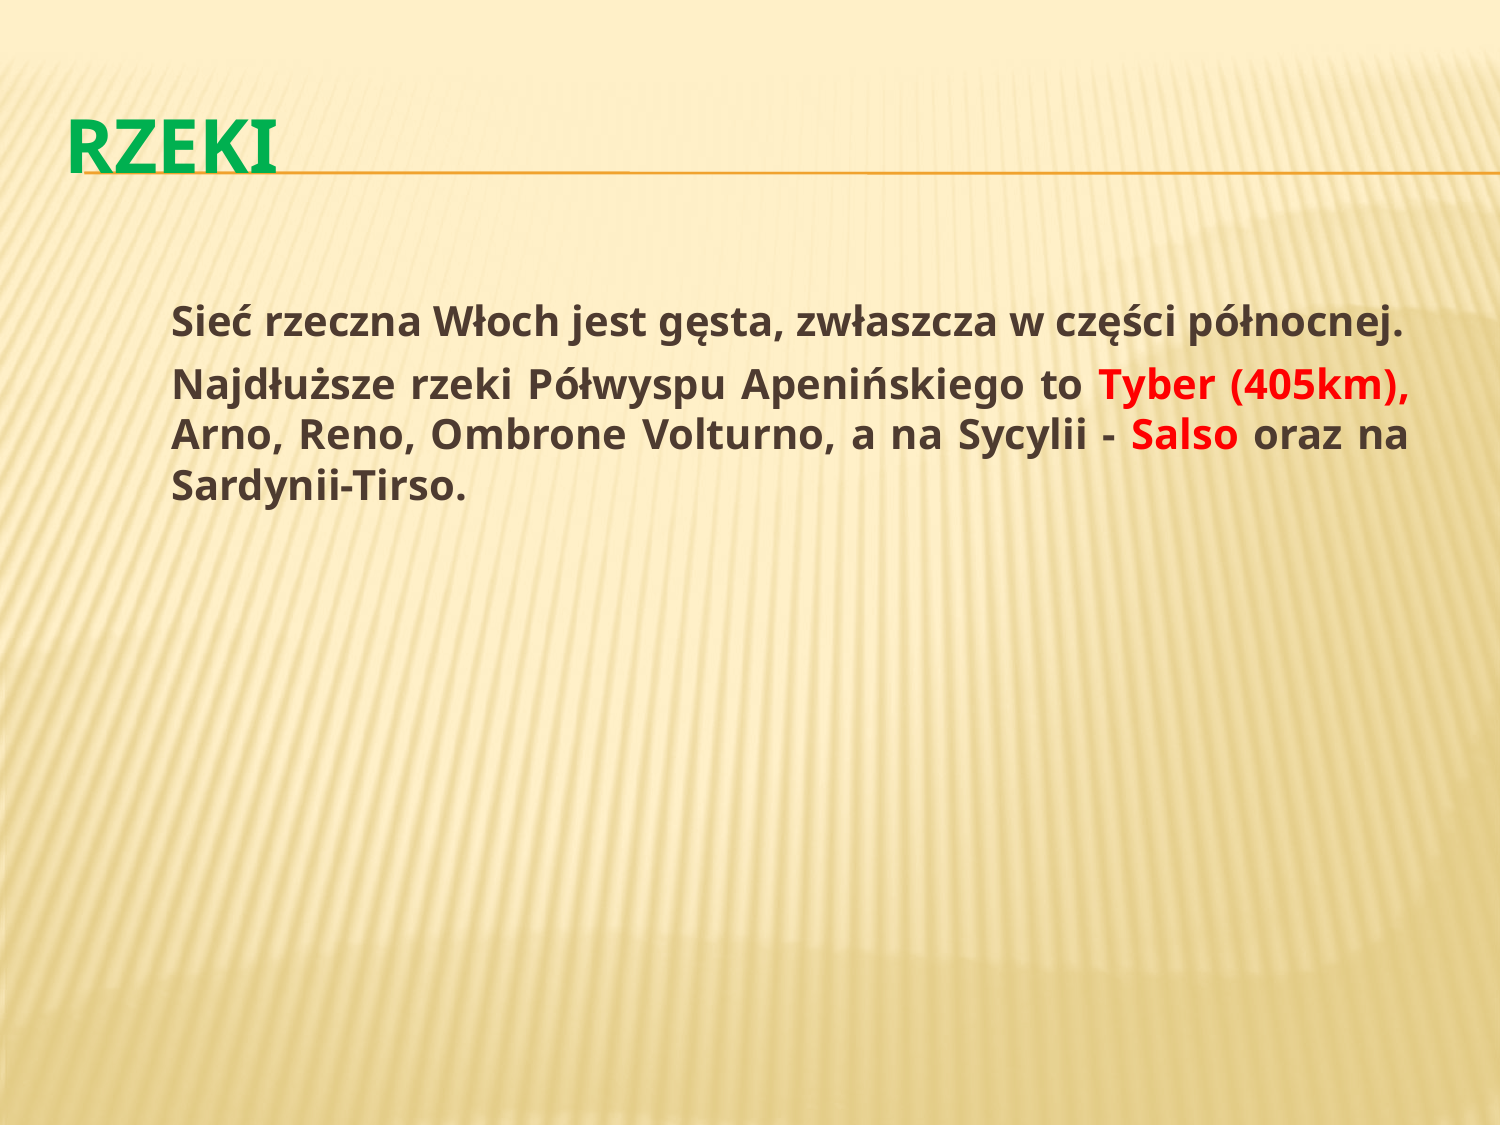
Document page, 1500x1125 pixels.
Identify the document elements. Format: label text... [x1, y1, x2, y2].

title Rzeki [50, 75, 1475, 213]
list Sieć rzeczna Włoch jest gęsta, zwłaszcza w części północnej. Najdłuższe rzeki Półwyspu Apenińskiego to Tyber (405km), Arno, Reno, Ombrone Volturno, a na Sycylii - Salso oraz na Sardynii-Tirso. [100, 262, 1425, 776]
